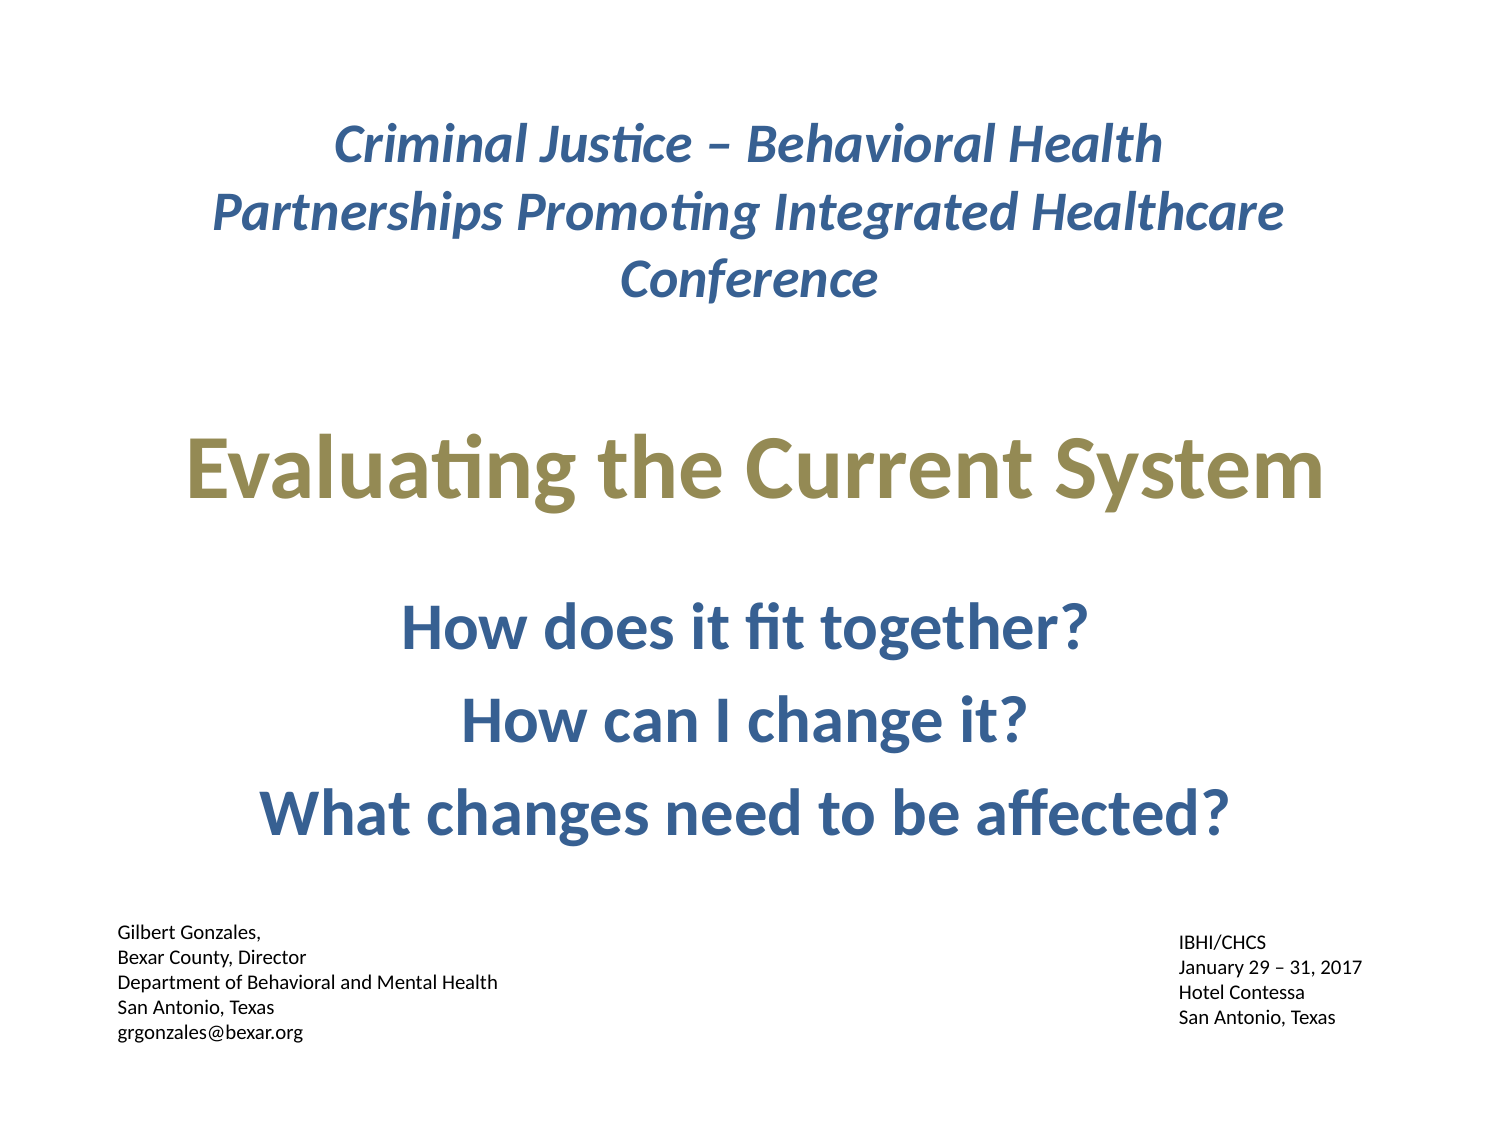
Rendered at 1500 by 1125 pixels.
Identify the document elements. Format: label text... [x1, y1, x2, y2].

text_box Evaluating the Current System [170, 399, 1438, 525]
subtitle How does it fit together? How can I change it? What changes need to be affected? [220, 575, 1271, 863]
text_box Gilbert Gonzales, Bexar County, Director Department of Behavioral and Mental Health San Antonio, Texas grgonzales@bexar.org [102, 911, 514, 1052]
title Criminal Justice – Behavioral Health Partnerships Promoting Integrated Healthcare Conference [112, 75, 1388, 317]
text_box IBHI/CHCS January 29 – 31, 2017 Hotel Contessa San Antonio, Texas [1164, 921, 1378, 1036]
